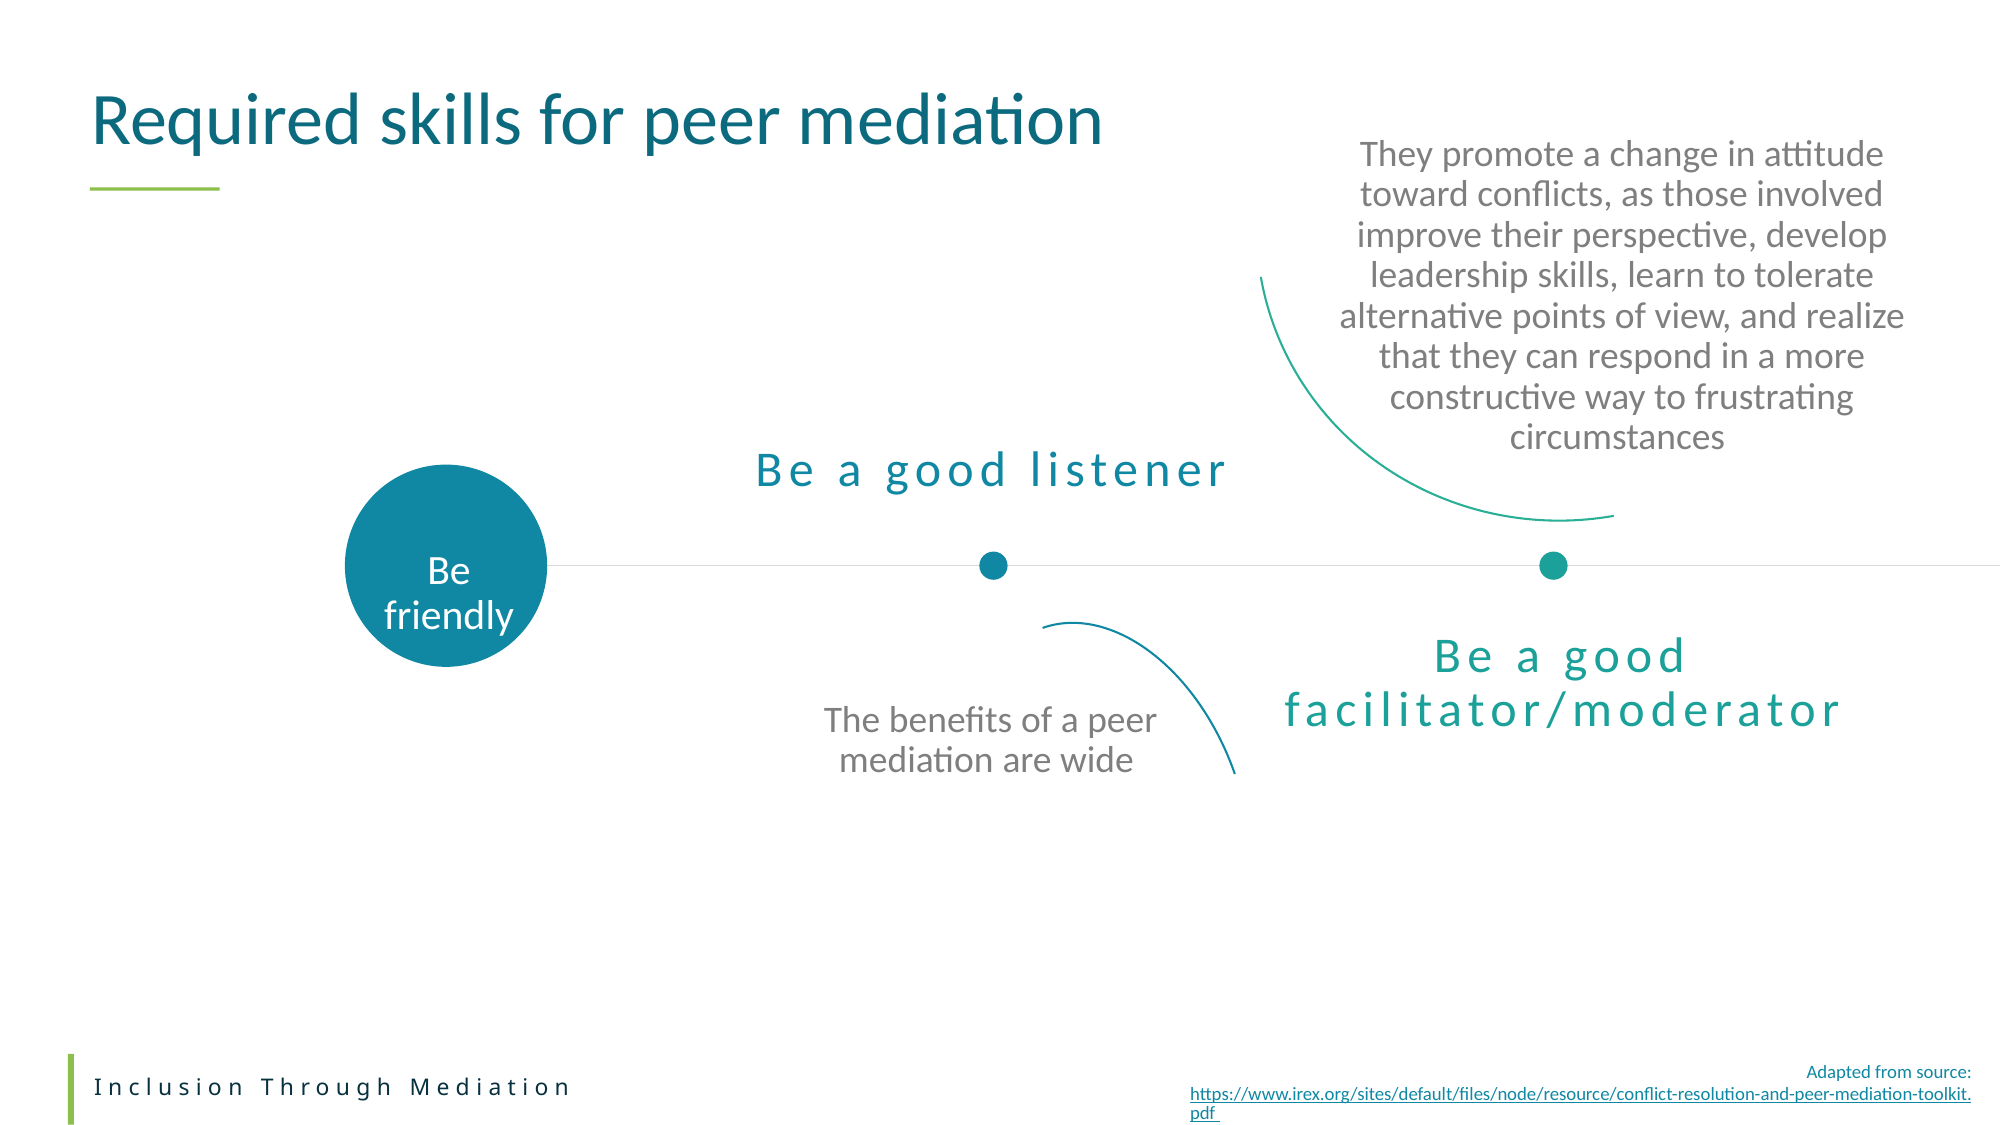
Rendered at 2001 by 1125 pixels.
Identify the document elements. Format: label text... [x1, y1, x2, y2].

text_box [1042, 622, 1236, 818]
list Required skills for peer mediation [76, 72, 1302, 169]
list Be a good listener [714, 435, 1268, 521]
text_box Adapted from source: https://www.irex.org/sites/default/files/node/resource/conflict-resolution-and-peer-mediation-toolkit.pdf [1175, 1052, 1991, 1112]
list Be a good facilitator/moderator [1232, 621, 1893, 794]
list They promote a change in attitude toward conflicts, as those involved improve their perspective, develop leadership skills, learn to tolerate alternative points of view, and realize that they can respond in a more constructive way to frustrating circumstances [1320, 126, 1924, 517]
list Be friendly [348, 540, 551, 662]
list The benefits of a peer mediation are wide [785, 692, 1197, 896]
text_box [1260, 223, 1614, 522]
